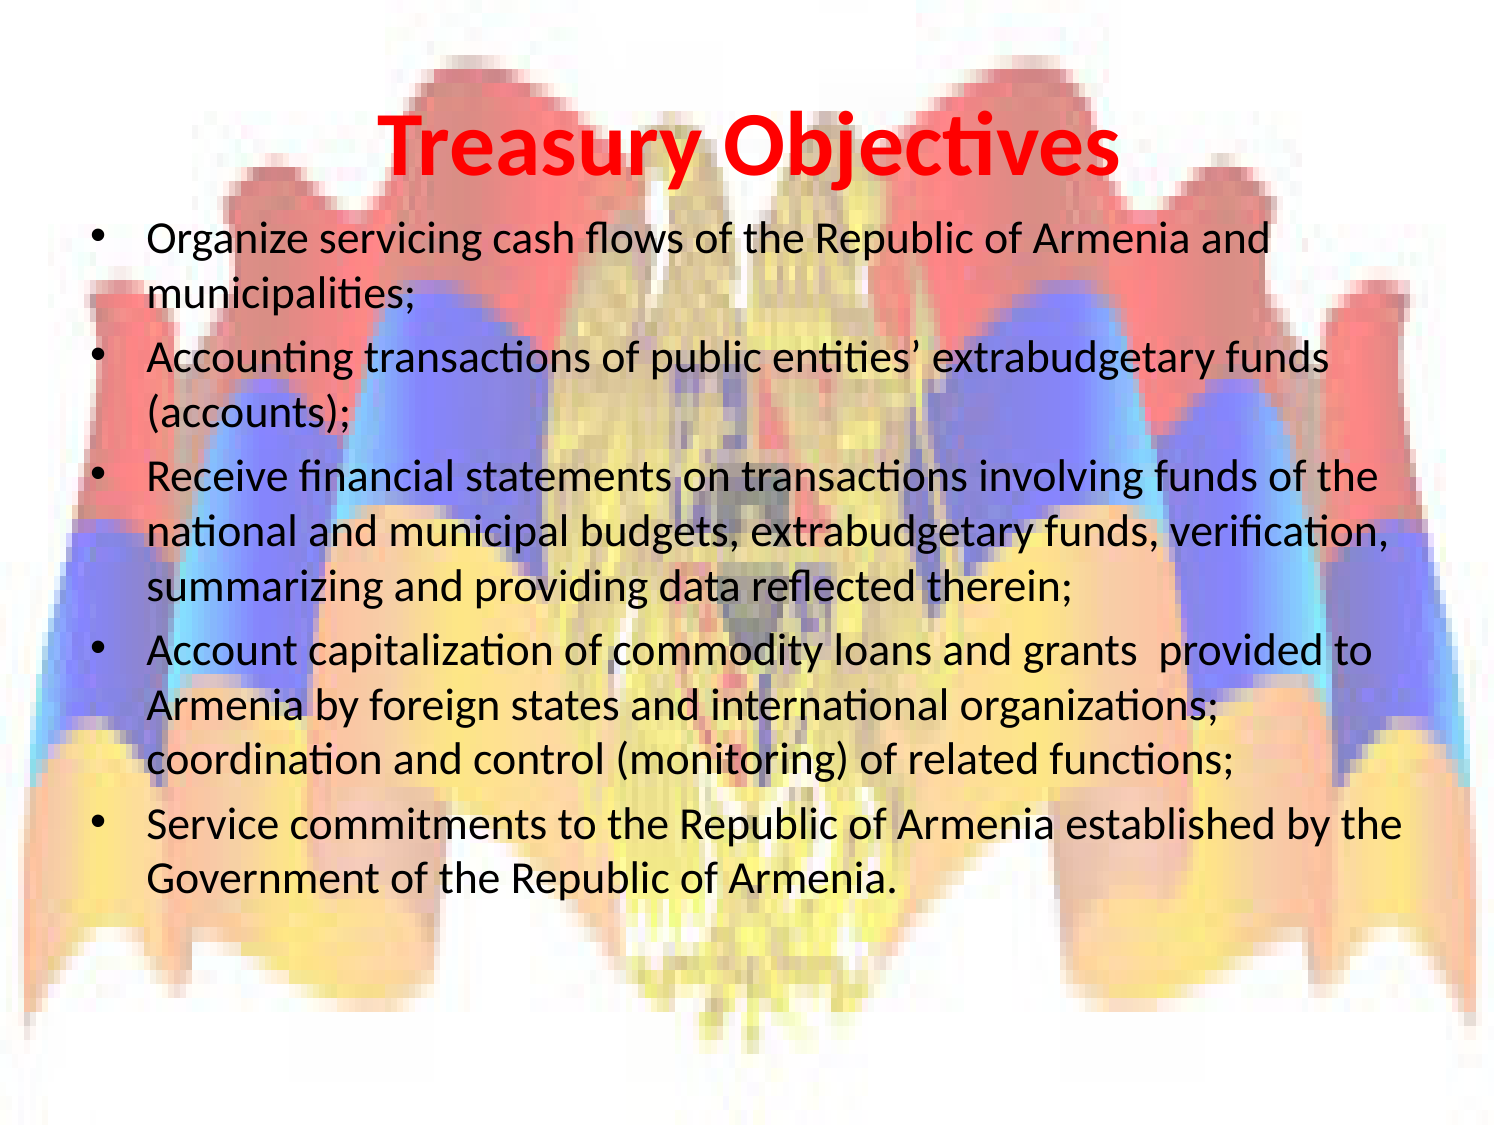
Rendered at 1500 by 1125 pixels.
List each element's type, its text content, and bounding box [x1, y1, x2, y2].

list Organize servicing cash flows of the Republic of Armenia and municipalities; Accounting transactions of public entities’ extrabudgetary funds (accounts); Receive financial statements on transactions involving funds of the national and municipal budgets, extrabudgetary funds, verification, summarizing and providing data reflected therein; Account capitalization of commodity loans and grants provided to Armenia by foreign states and international organizations; coordination and control (monitoring) of related functions; Service commitments to the Republic of Armenia established by the Government of the Republic of Armenia. [75, 200, 1425, 1005]
title Treasury Objectives [75, 45, 1425, 200]
